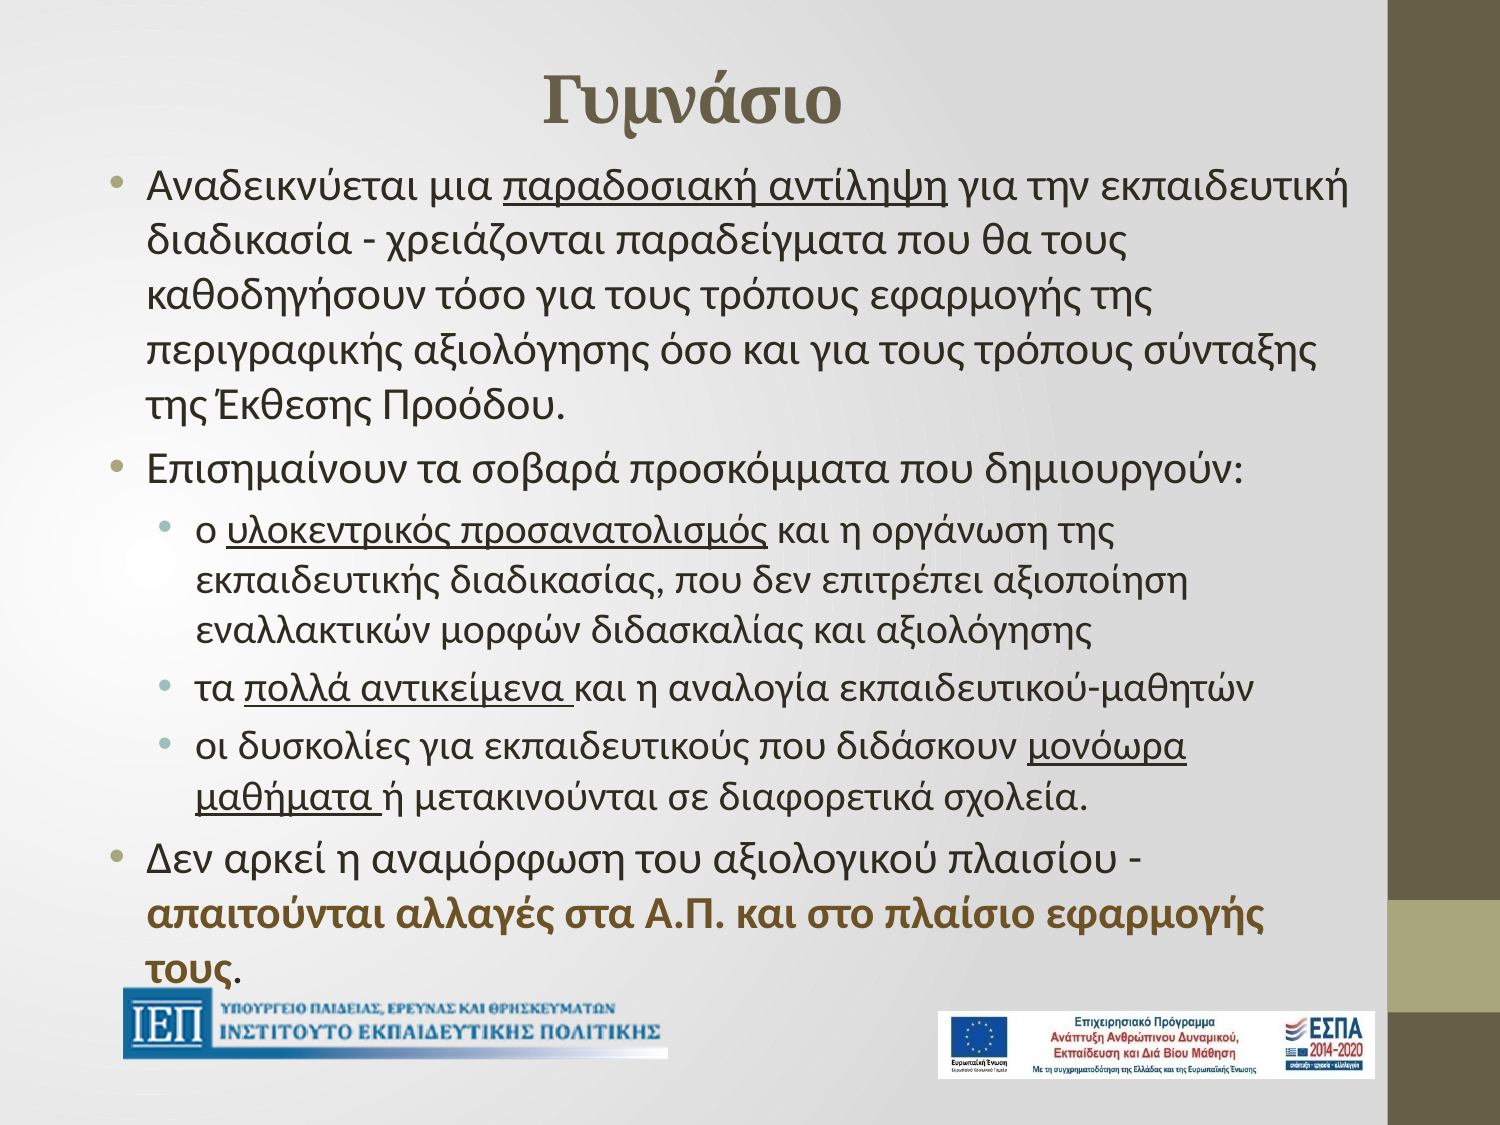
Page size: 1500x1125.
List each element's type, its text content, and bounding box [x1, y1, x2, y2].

picture [938, 1010, 1376, 1080]
title Γυμνάσιο [75, 45, 1325, 146]
picture [123, 968, 668, 1080]
list Αναδεικνύεται μια παραδοσιακή αντίληψη για την εκπαιδευτική διαδικασία - χρειάζονται παραδείγματα που θα τους καθοδηγήσουν τόσο για τους τρόπους εφαρμογής της περιγραφικής αξιολόγησης όσο και για τους τρόπους σύνταξης της Έκθεσης Προόδου. Επισημαίνουν τα σοβαρά προσκόμματα που δημιουργούν: ο υλοκεντρικός προσανατολισμός και η οργάνωση της εκπαιδευτικής διαδικασίας, που δεν επιτρέπει αξιοποίηση εναλλακτικών μορφών διδασκαλίας και αξιολόγησης τα πολλά αντικείμενα και η αναλογία εκπαιδευτικού-μαθητών οι δυσκολίες για εκπαιδευτικούς που διδάσκουν μονόωρα μαθήματα ή μετακινούνται σε διαφορετικά σχολεία. Δεν αρκεί η αναμόρφωση του αξιολογικού πλαισίου - απαιτούνται αλλαγές στα Α.Π. και στο πλαίσιο εφαρμογής τους. [75, 146, 1375, 1053]
